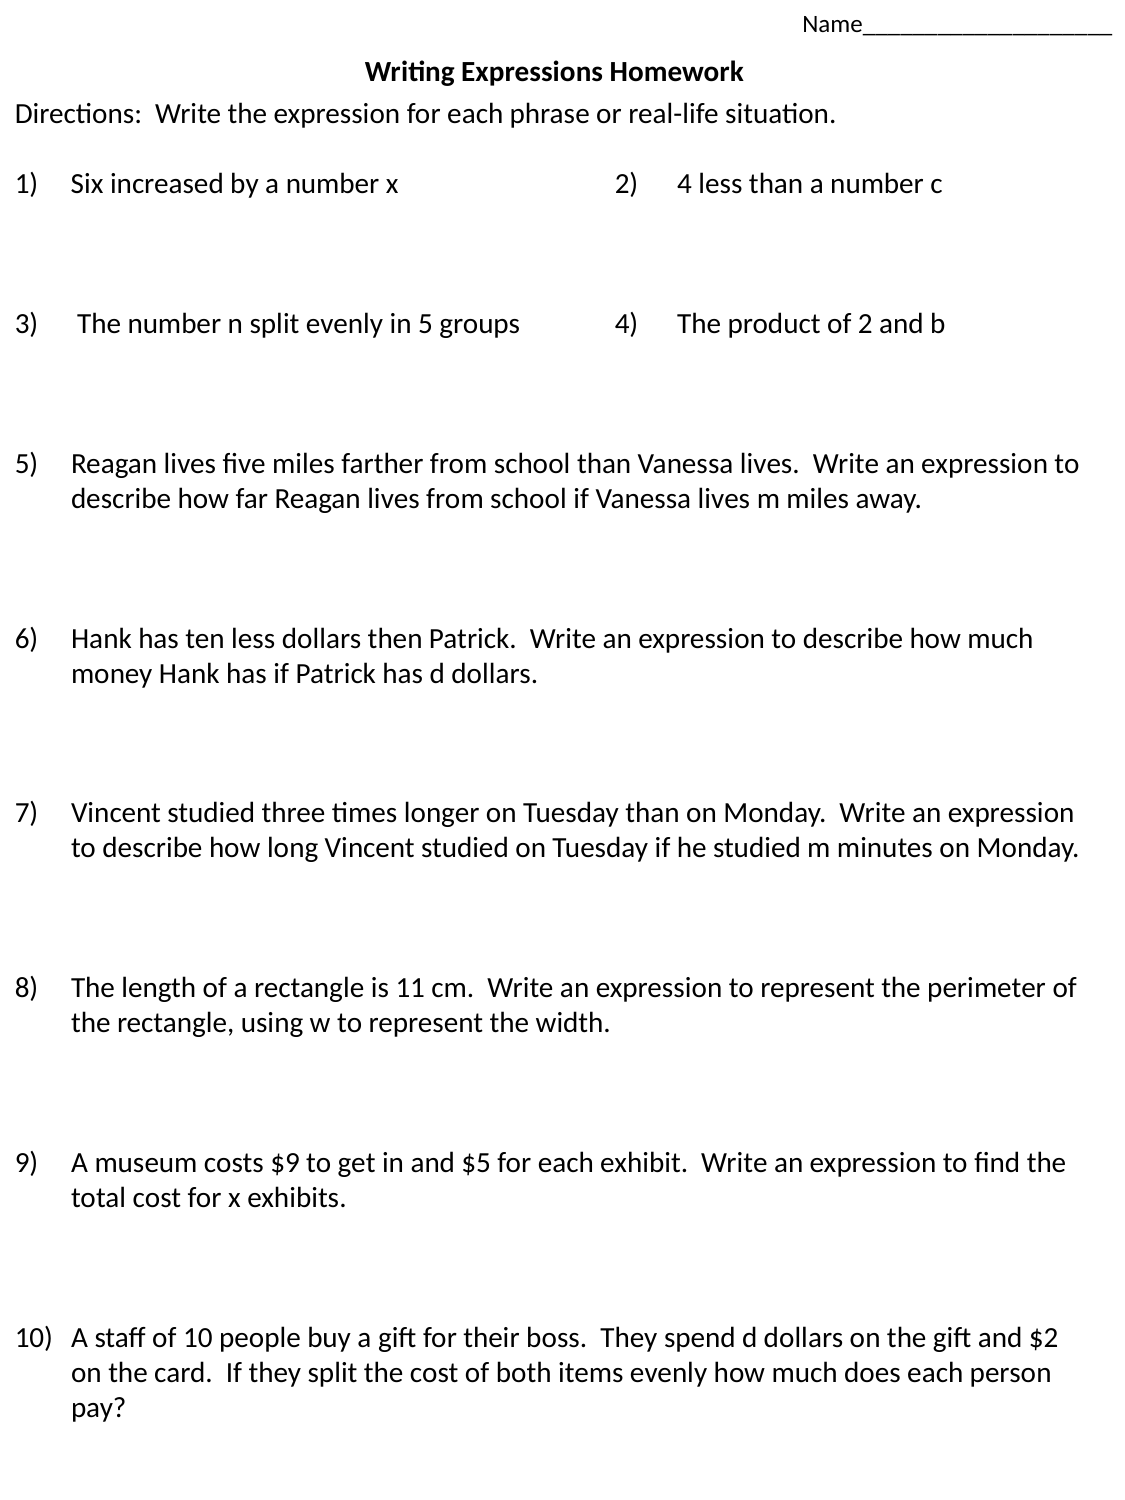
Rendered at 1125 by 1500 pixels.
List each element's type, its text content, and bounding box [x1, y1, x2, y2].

text_box Writing Expressions Homework [350, 45, 825, 87]
text_box Name____________________ [787, 0, 1125, 45]
text_box Directions: Write the expression for each phrase or real-life situation. 1) Six increased by a number x 2) 4 less than a number c 3) The number n split evenly in 5 groups 4) The product of 2 and b Reagan lives five miles farther from school than Vanessa lives. Write an expression to describe how far Reagan lives from school if Vanessa lives m miles away. Hank has ten less dollars then Patrick. Write an expression to describe how much money Hank has if Patrick has d dollars. Vincent studied three times longer on Tuesday than on Monday. Write an expression to describe how long Vincent studied on Tuesday if he studied m minutes on Monday. The length of a rectangle is 11 cm. Write an expression to represent the perimeter of the rectangle, using w to represent the width. A museum costs $9 to get in and $5 for each exhibit. Write an expression to find the total cost for x exhibits. A staff of 10 people buy a gift for their boss. They spend d dollars on the gift and $2 on the card. If they split the cost of both items evenly how much does each person pay? [0, 87, 1100, 1500]
